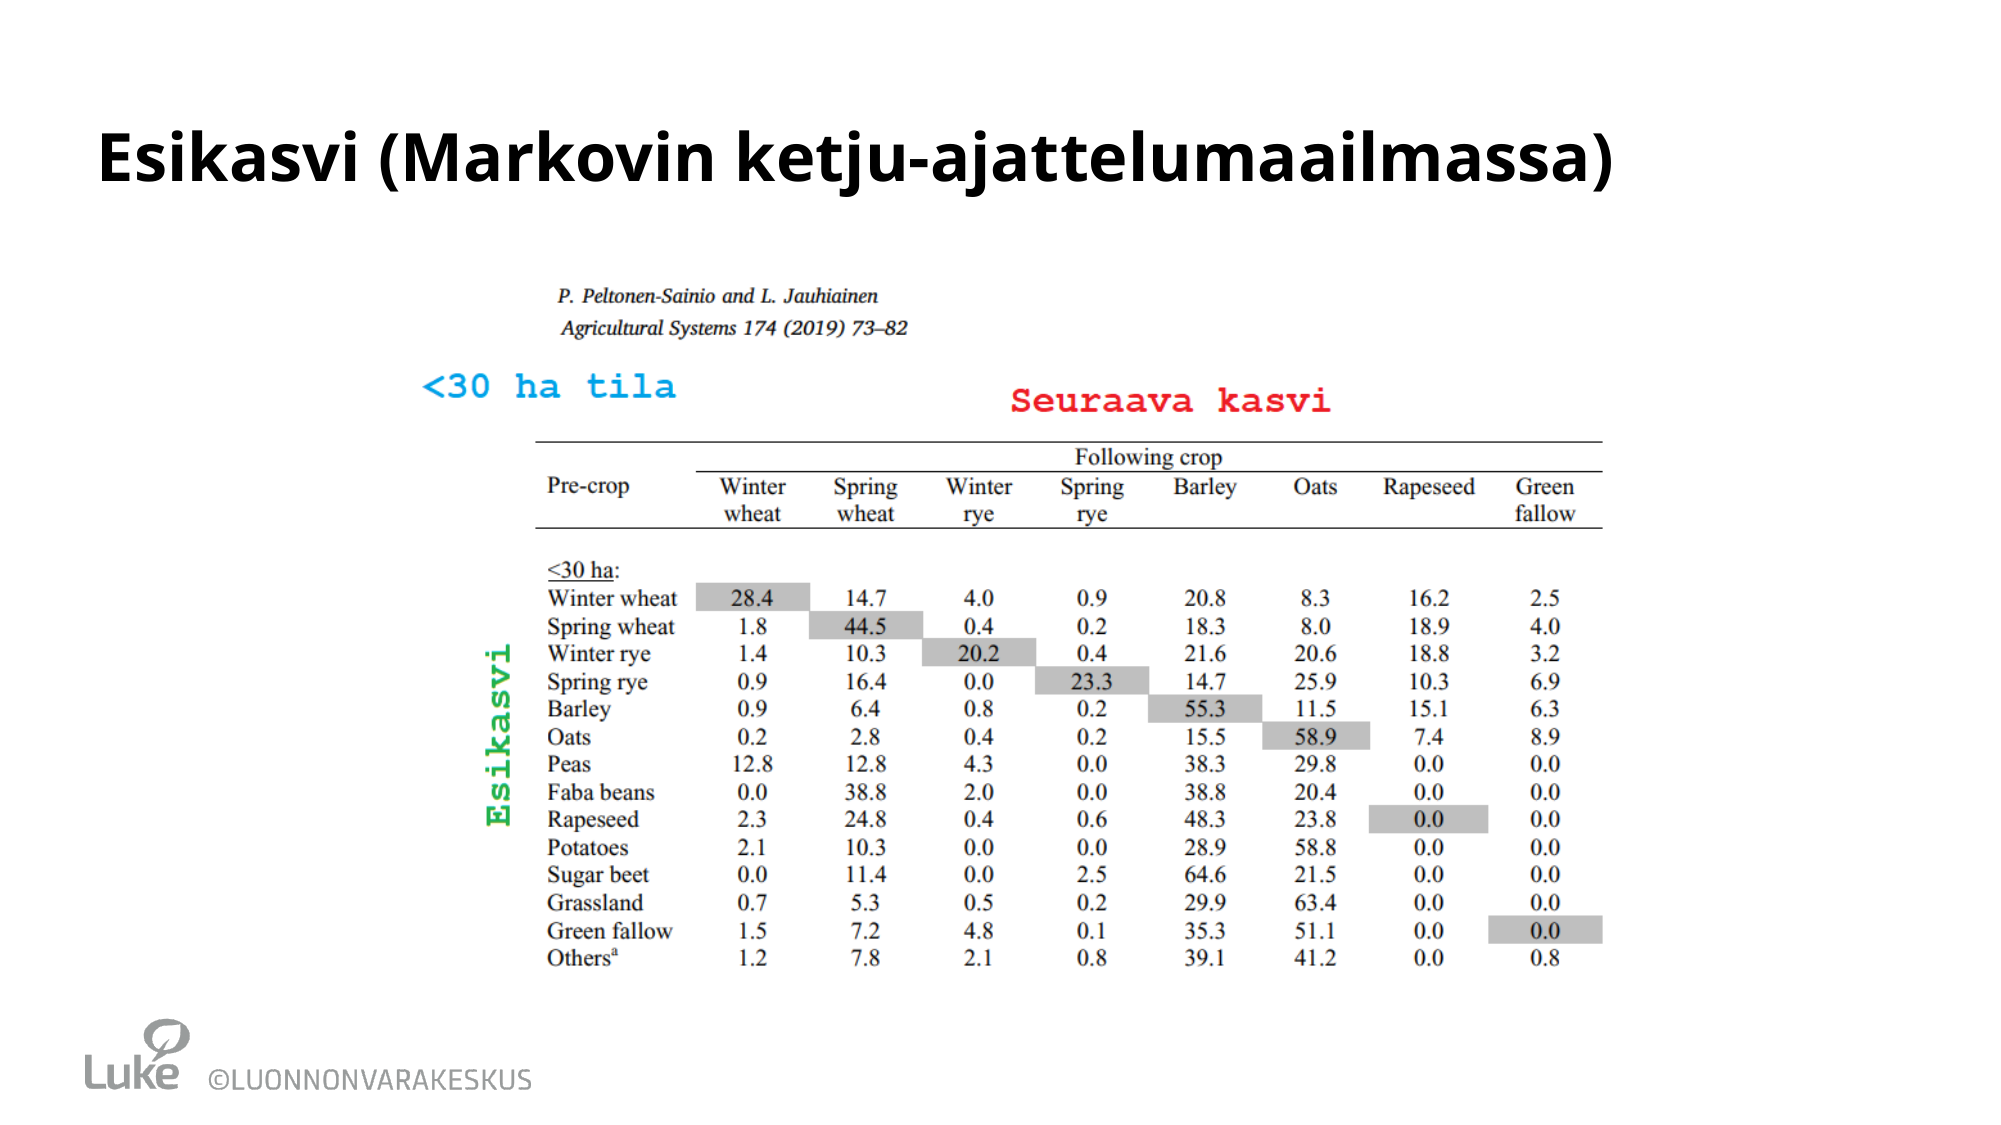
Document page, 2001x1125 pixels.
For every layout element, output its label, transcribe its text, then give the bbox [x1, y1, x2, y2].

picture [85, 1018, 531, 1090]
title Esikasvi (Markovin ketju-ajattelumaailmassa) [81, 82, 1906, 238]
picture [384, 272, 1658, 986]
